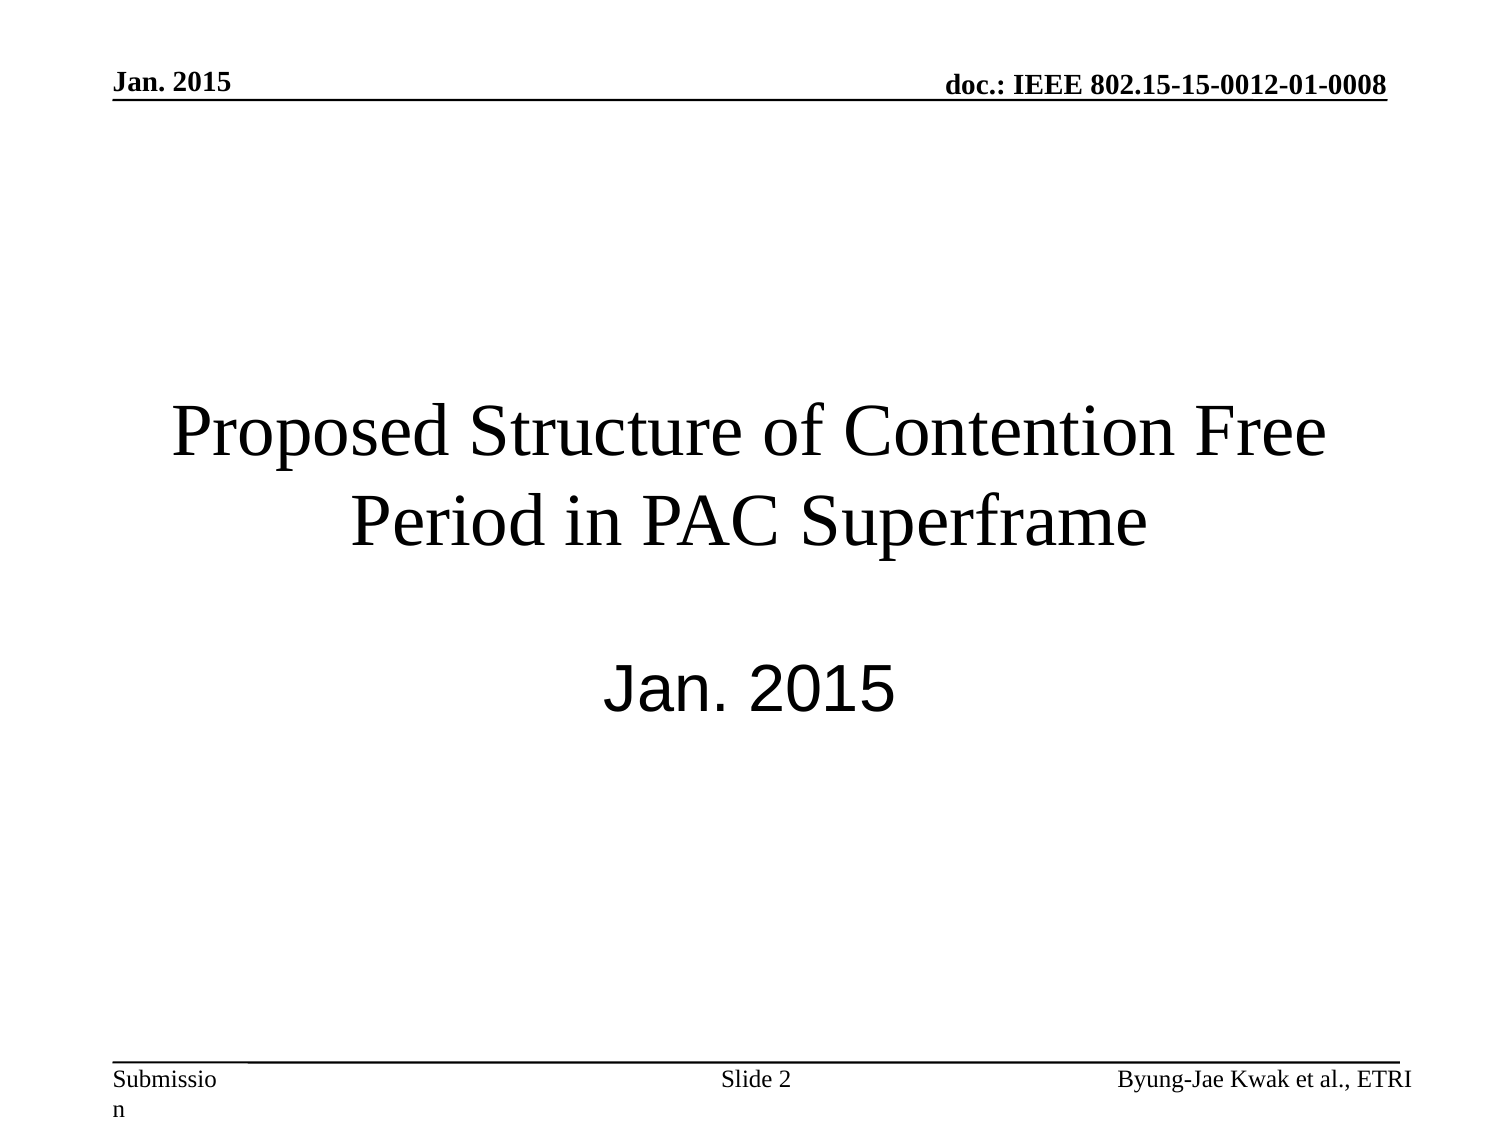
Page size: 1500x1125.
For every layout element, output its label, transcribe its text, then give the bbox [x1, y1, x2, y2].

title Proposed Structure of Contention Free Period in PAC Superframe [112, 349, 1388, 591]
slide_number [112, 62, 375, 98]
subtitle Jan. 2015 [225, 637, 1275, 925]
footer Byung-Jae Kwak et al., ETRI [900, 1062, 1413, 1093]
slide_number Slide 2 [712, 1062, 800, 1093]
